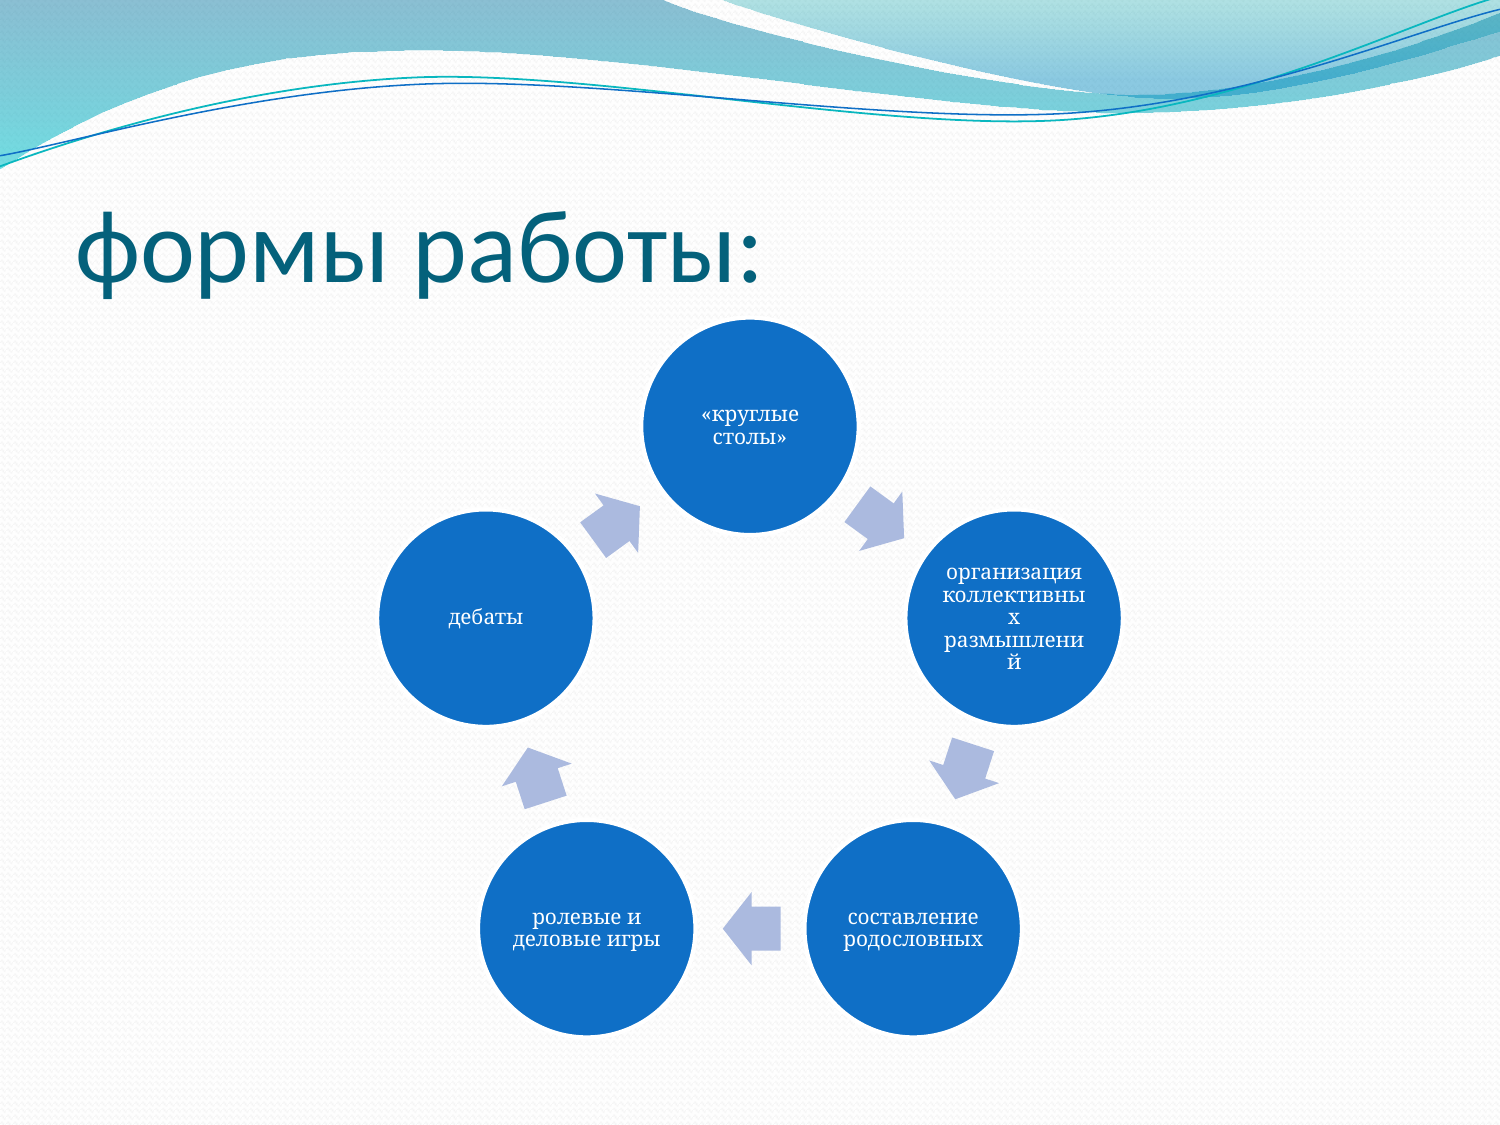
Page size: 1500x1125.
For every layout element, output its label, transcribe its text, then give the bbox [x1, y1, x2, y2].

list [74, 317, 1426, 1038]
title формы работы: [75, 115, 1425, 303]
